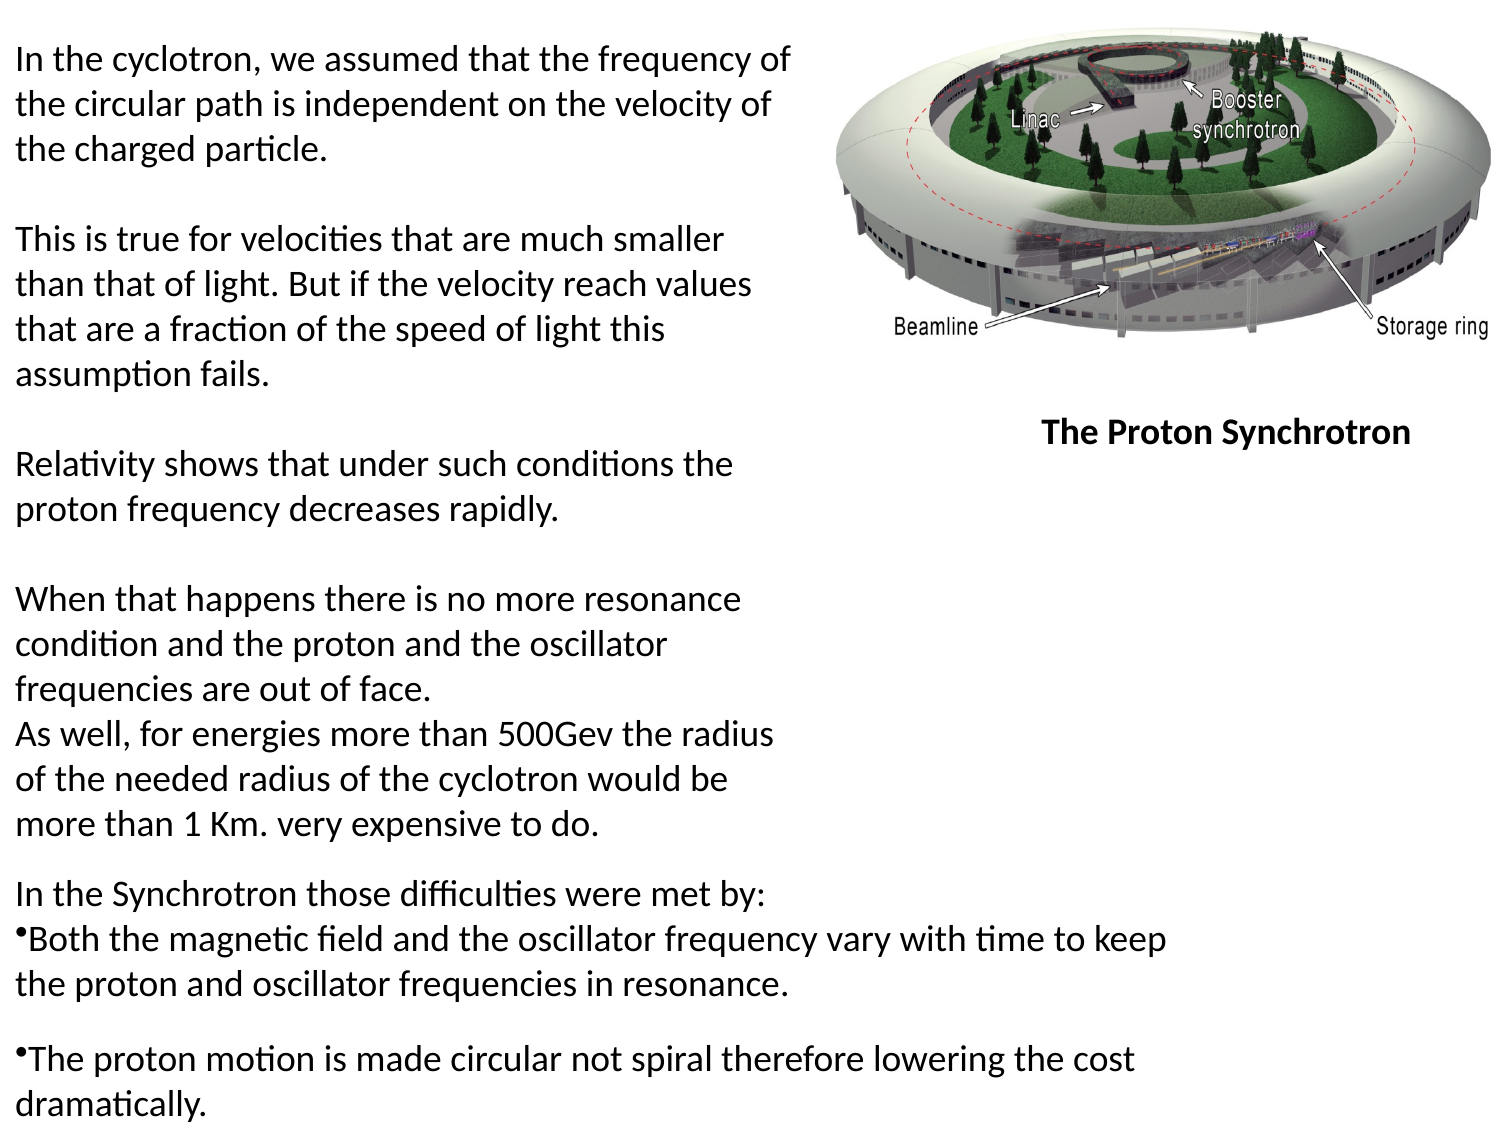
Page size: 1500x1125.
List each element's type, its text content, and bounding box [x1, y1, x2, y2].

text_box In the cyclotron, we assumed that the frequency of the circular path is independent on the velocity of the charged particle. This is true for velocities that are much smaller than that of light. But if the velocity reach values that are a fraction of the speed of light this assumption fails. Relativity shows that under such conditions the proton frequency decreases rapidly. When that happens there is no more resonance condition and the proton and the oscillator frequencies are out of face. As well, for energies more than 500Gev the radius of the needed radius of the cyclotron would be more than 1 Km. very expensive to do. [0, 26, 817, 852]
picture [824, 0, 1500, 361]
text_box In the Synchrotron those difficulties were met by: Both the magnetic field and the oscillator frequency vary with time to keep the proton and oscillator frequencies in resonance. The proton motion is made circular not spiral therefore lowering the cost dramatically. [0, 861, 1204, 1125]
text_box The Proton Synchrotron [1026, 399, 1427, 460]
